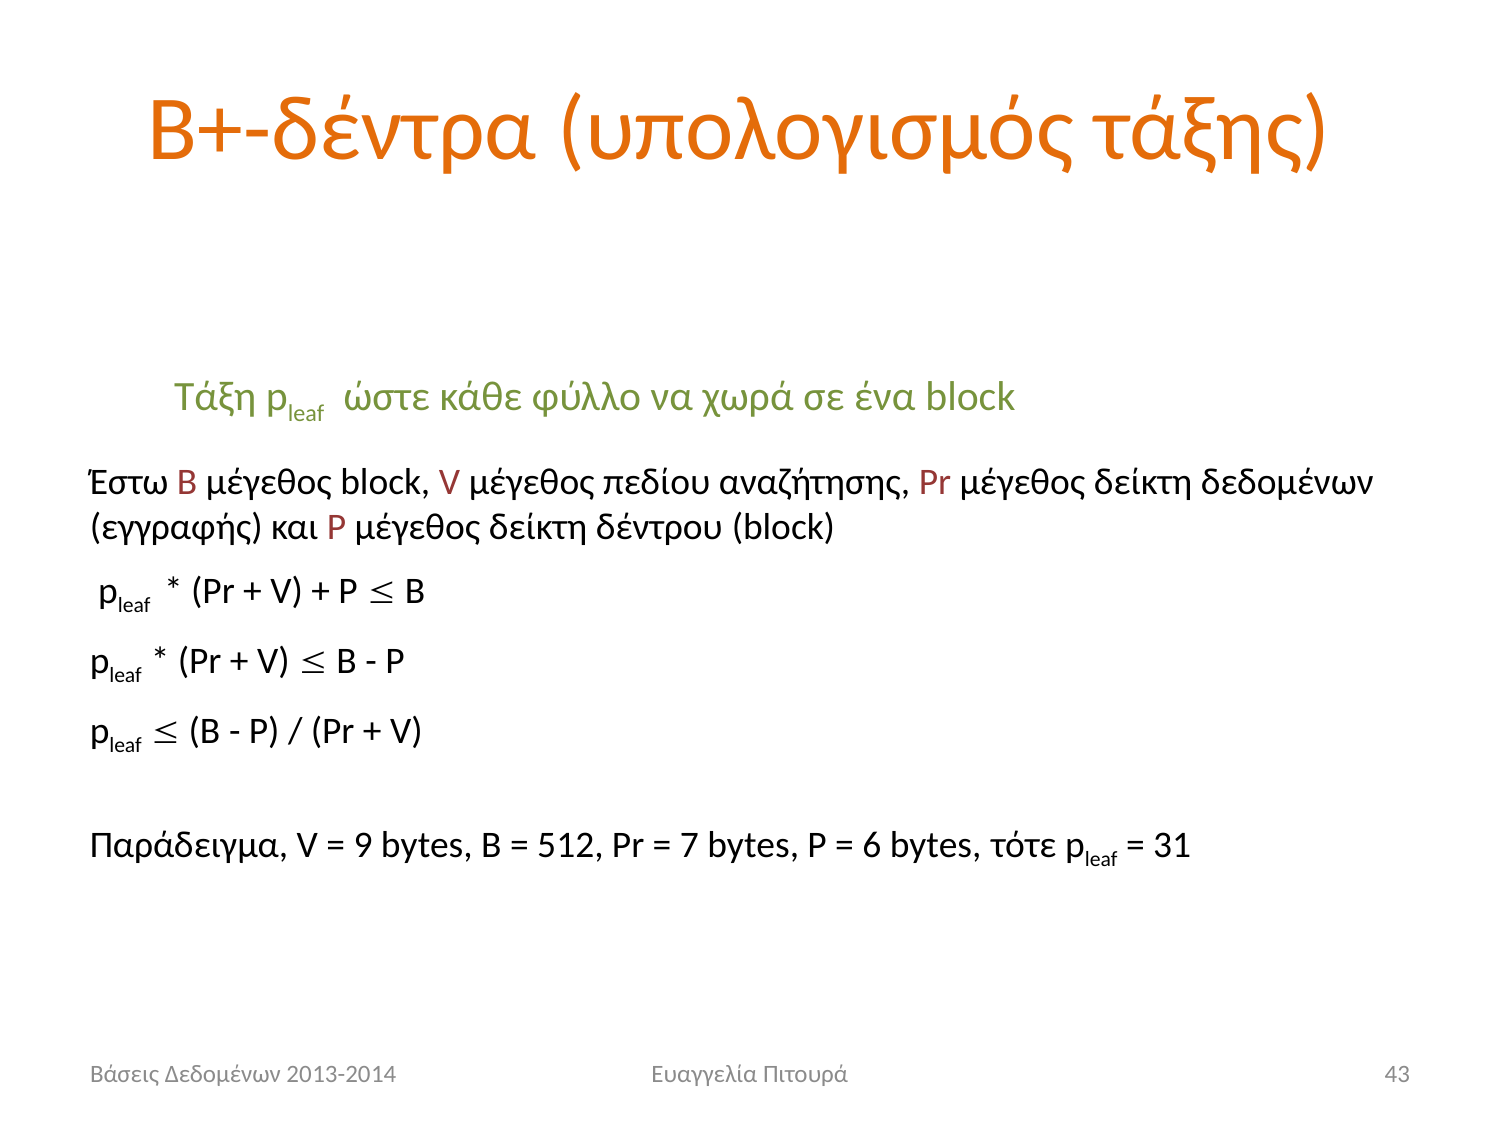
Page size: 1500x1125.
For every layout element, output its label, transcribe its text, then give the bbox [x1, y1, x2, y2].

text_box Τάξη pleaf ώστε κάθε φύλλο να χωρά σε ένα block [159, 361, 1422, 434]
text_box Παράδειγμα, V = 9 bytes, B = 512, Pr = 7 bytes, P = 6 bytes, τότε pleaf = 31 [75, 812, 1388, 879]
slide_number Βάσεις Δεδομένων 2013-2014 [75, 1042, 425, 1103]
slide_number 43 [1074, 1042, 1425, 1103]
title Β+-δέντρα (υπολογισμός τάξης) [64, 29, 1415, 217]
text_box Έστω Β μέγεθος block, V μέγεθος πεδίου αναζήτησης, Pr μέγεθος δείκτη δεδομένων (εγγραφής) και P μέγεθος δείκτη δέντρου (block) pleaf * (Pr + V) + P  B pleaf * (Pr + V)  B - P pleaf  (B - P) / (Pr + V) [74, 449, 1425, 765]
footer Ευαγγελία Πιτουρά [512, 1042, 988, 1103]
